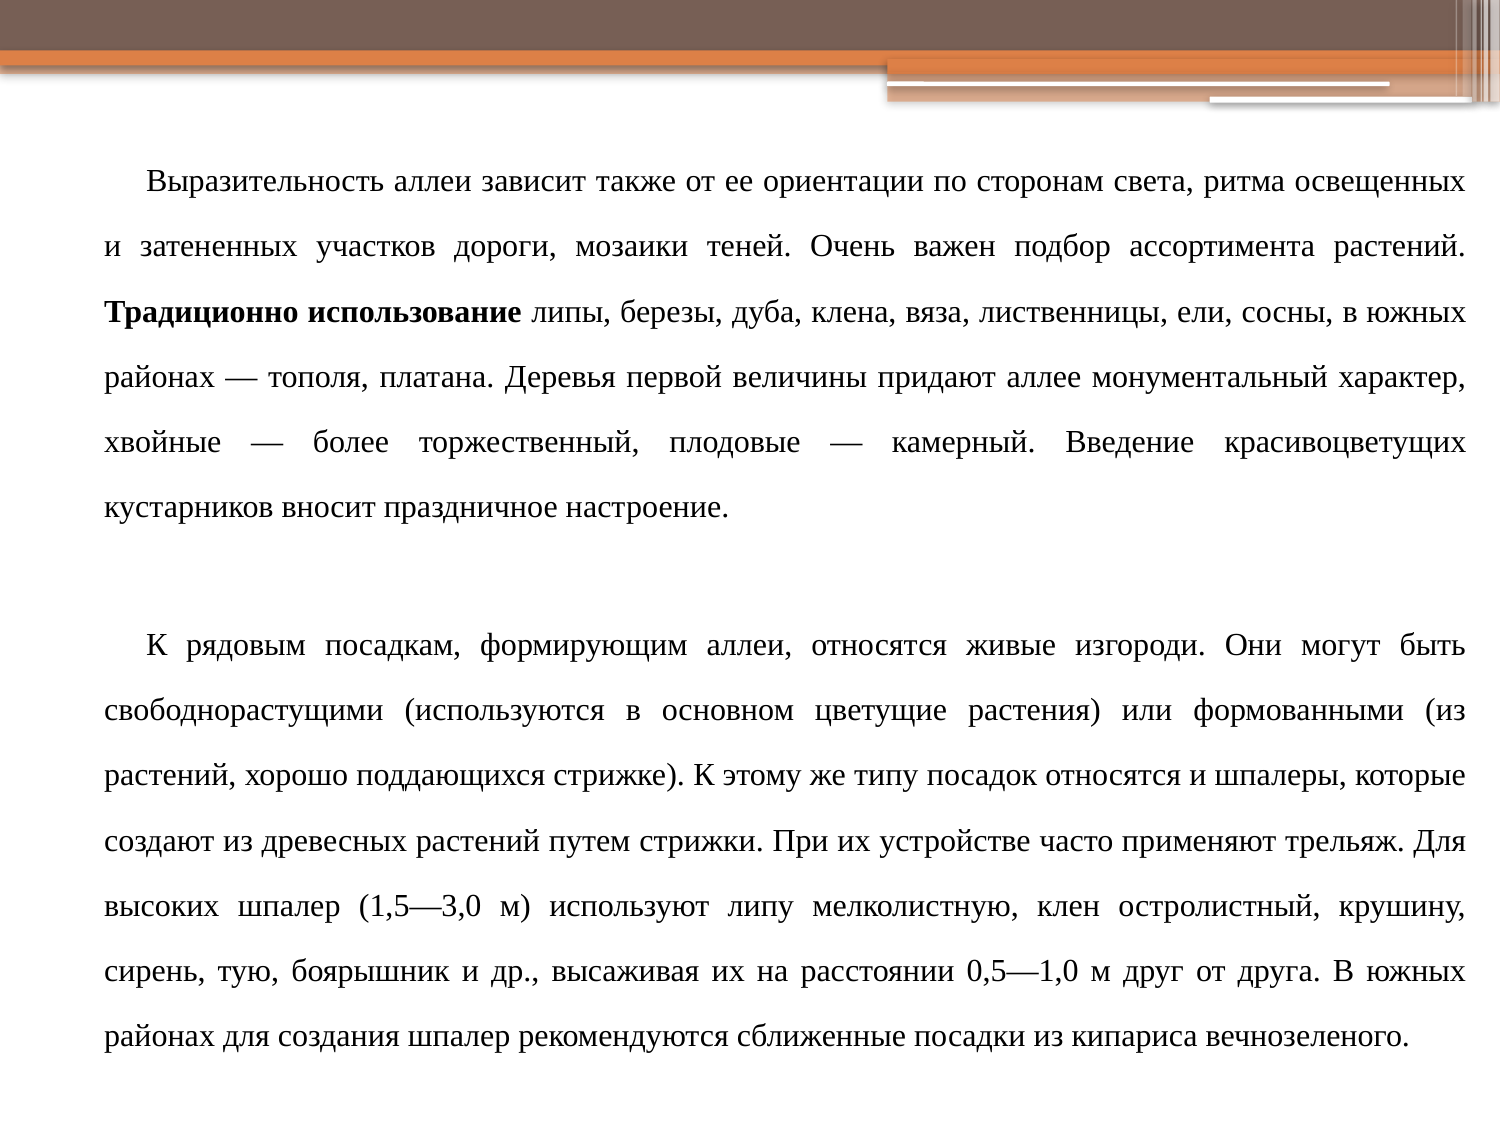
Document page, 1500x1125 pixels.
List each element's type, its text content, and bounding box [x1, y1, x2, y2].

list Выразительность аллеи зависит также от ее ориентации по сторонам света, ритма освещенных и затененных участков дороги, мозаики теней. Очень важен подбор ассортимента растений. Традиционно использование липы, березы, дуба, клена, вяза, лиственницы, ели, сосны, в южных районах — тополя, платана. Деревья первой величины придают аллее монументальный характер, хвойные — более торжественный, плодовые — камерный. Введение красивоцветущих кустарников вносит праздничное настроение. К рядовым посадкам, формирующим аллеи, относятся живые изгороди. Они могут быть свободнорастущими (используются в основном цветущие растения) или формованными (из растений, хорошо поддающихся стрижке). К этому же типу посадок относятся и шпалеры, которые создают из древесных растений путем стрижки. При их устройстве часто применяют трельяж. Для высоких шпалер (1,5—3,0 м) используют липу мелколистную, клен остролистный, крушину, сирень, тую, боярышник и др., высаживая их на расстоянии 0,5—1,0 м друг от друга. В южных районах для создания шпалер рекомендуются сближенные посадки из кипариса вечнозеленого. [29, 125, 1483, 1102]
